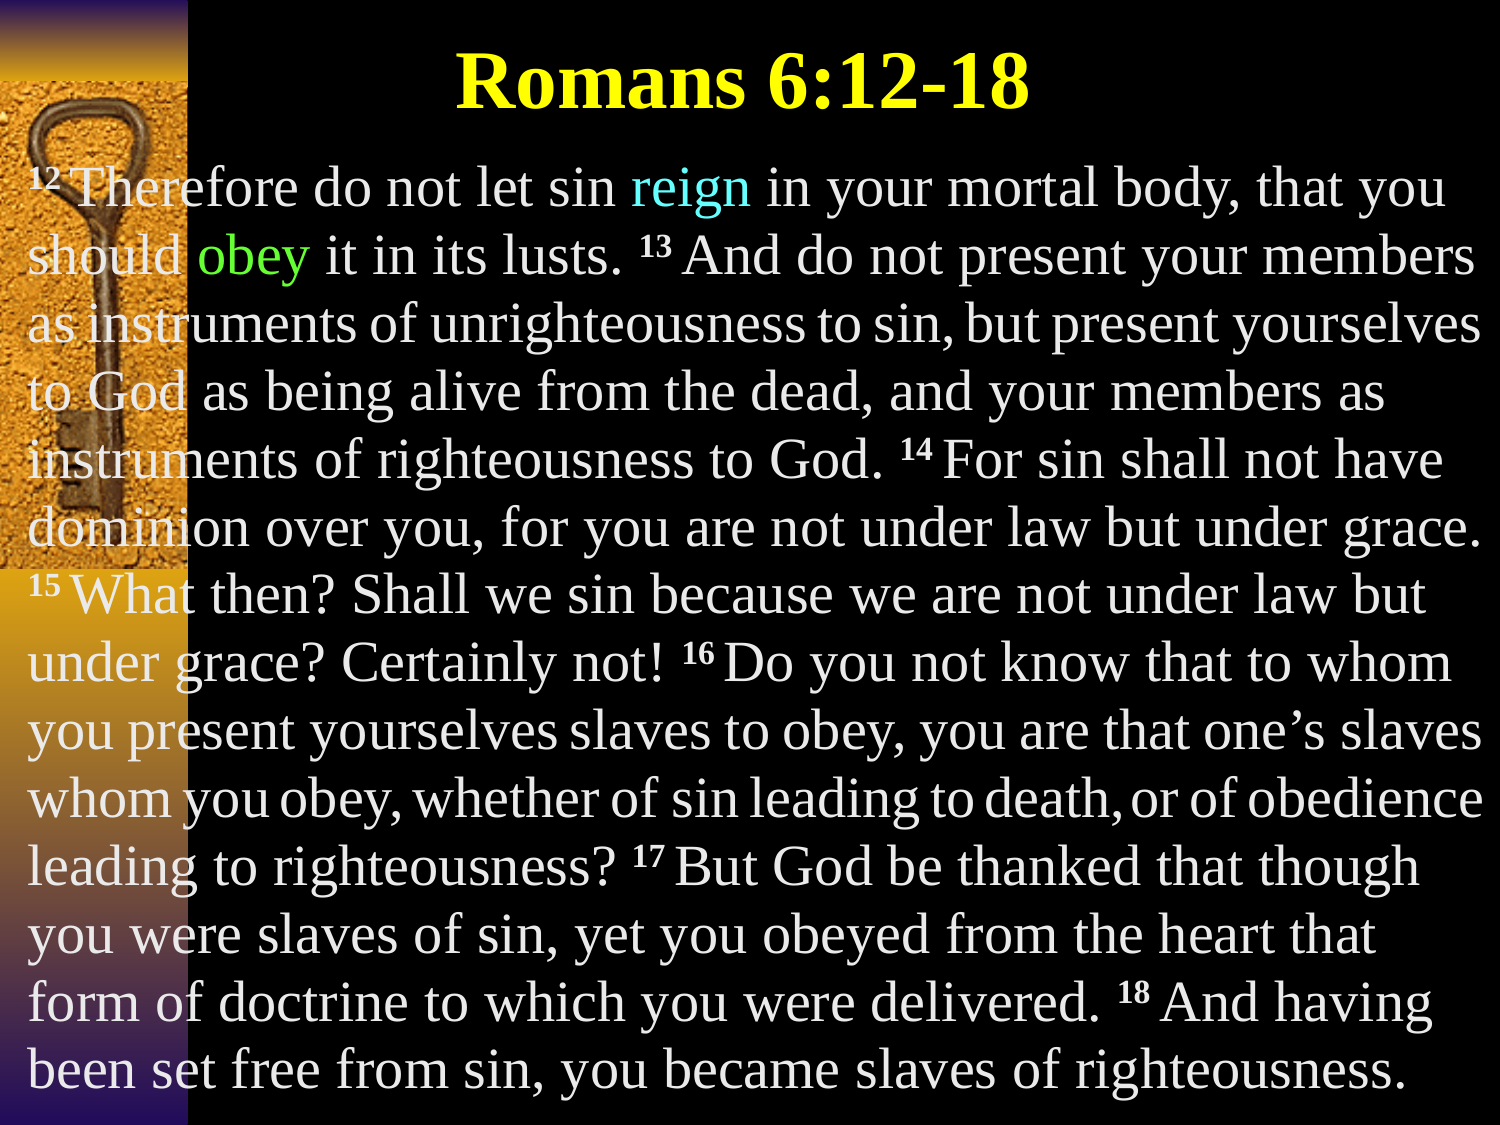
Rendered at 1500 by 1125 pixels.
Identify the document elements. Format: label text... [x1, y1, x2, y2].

title Romans 6:12-18 [87, 0, 1400, 145]
text_box 12 Therefore do not let sin reign in your mortal body, that you should obey it in its lusts. 13 And do not present your members as instruments of unrighteousness to sin, but present yourselves to God as being alive from the dead, and your members as instruments of righteousness to God. 14 For sin shall not have dominion over you, for you are not under law but under grace. 15 What then? Shall we sin because we are not under law but under grace? Certainly not! 16 Do you not know that to whom you present yourselves slaves to obey, you are that one’s slaves whom you obey, whether of sin leading to death, or of obedience leading to righteousness? 17 But God be thanked that though you were slaves of sin, yet you obeyed from the heart that form of doctrine to which you were delivered. 18 And having been set free from sin, you became slaves of righteousness. [12, 145, 1500, 1110]
picture [0, 81, 87, 569]
